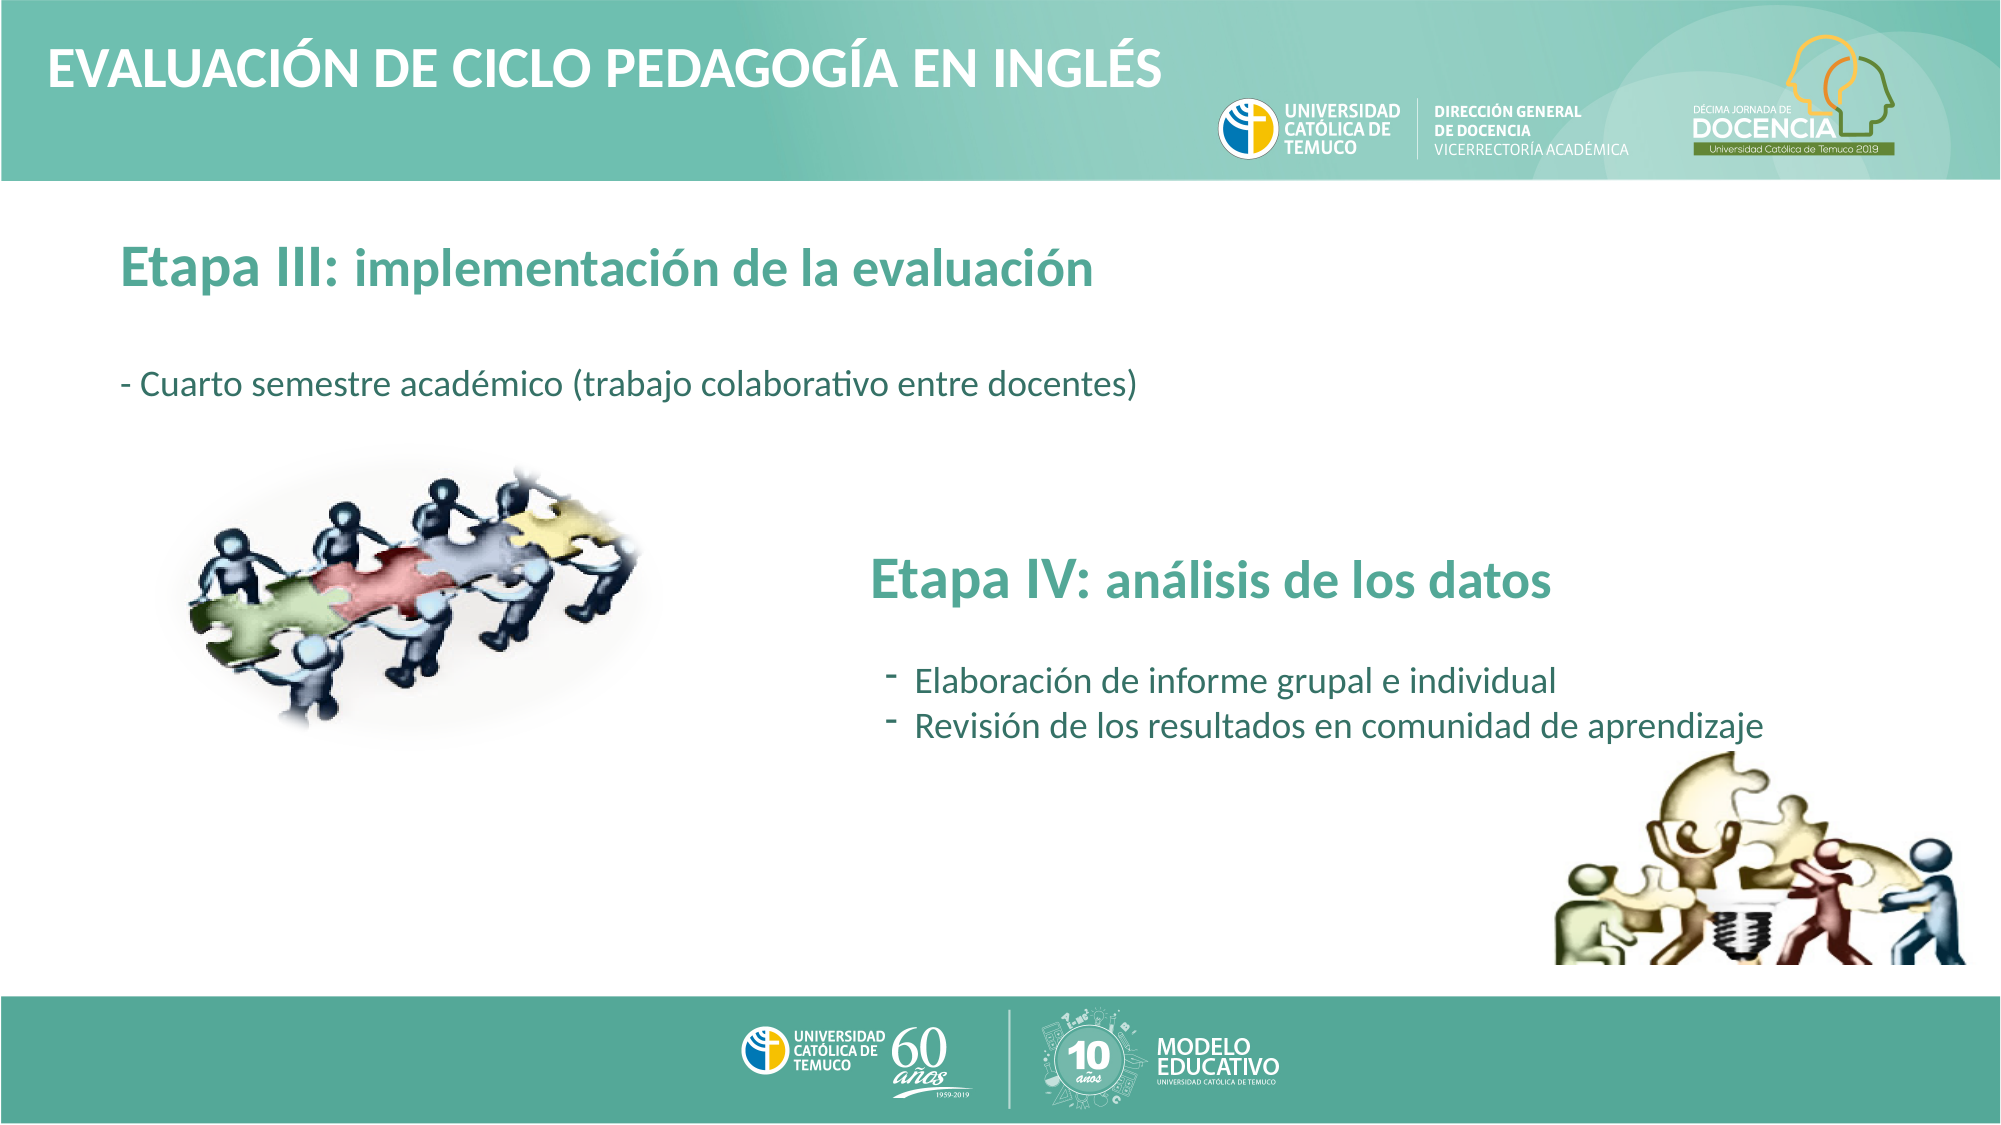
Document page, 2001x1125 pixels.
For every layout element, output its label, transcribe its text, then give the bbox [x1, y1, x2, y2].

picture [152, 443, 666, 752]
picture [0, 0, 2001, 1125]
title EVALUACIÓN DE CICLO PEDAGOGÍA EN INGLÉS [19, 38, 1279, 169]
picture [1944, 955, 1960, 965]
text_box Etapa III: implementación de la evaluación - Cuarto semestre académico (trabajo colaborativo entre docentes) Etapa IV: análisis de los datos Elaboración de informe grupal e individual Revisión de los resultados en comunidad de aprendizaje [105, 168, 1967, 1125]
